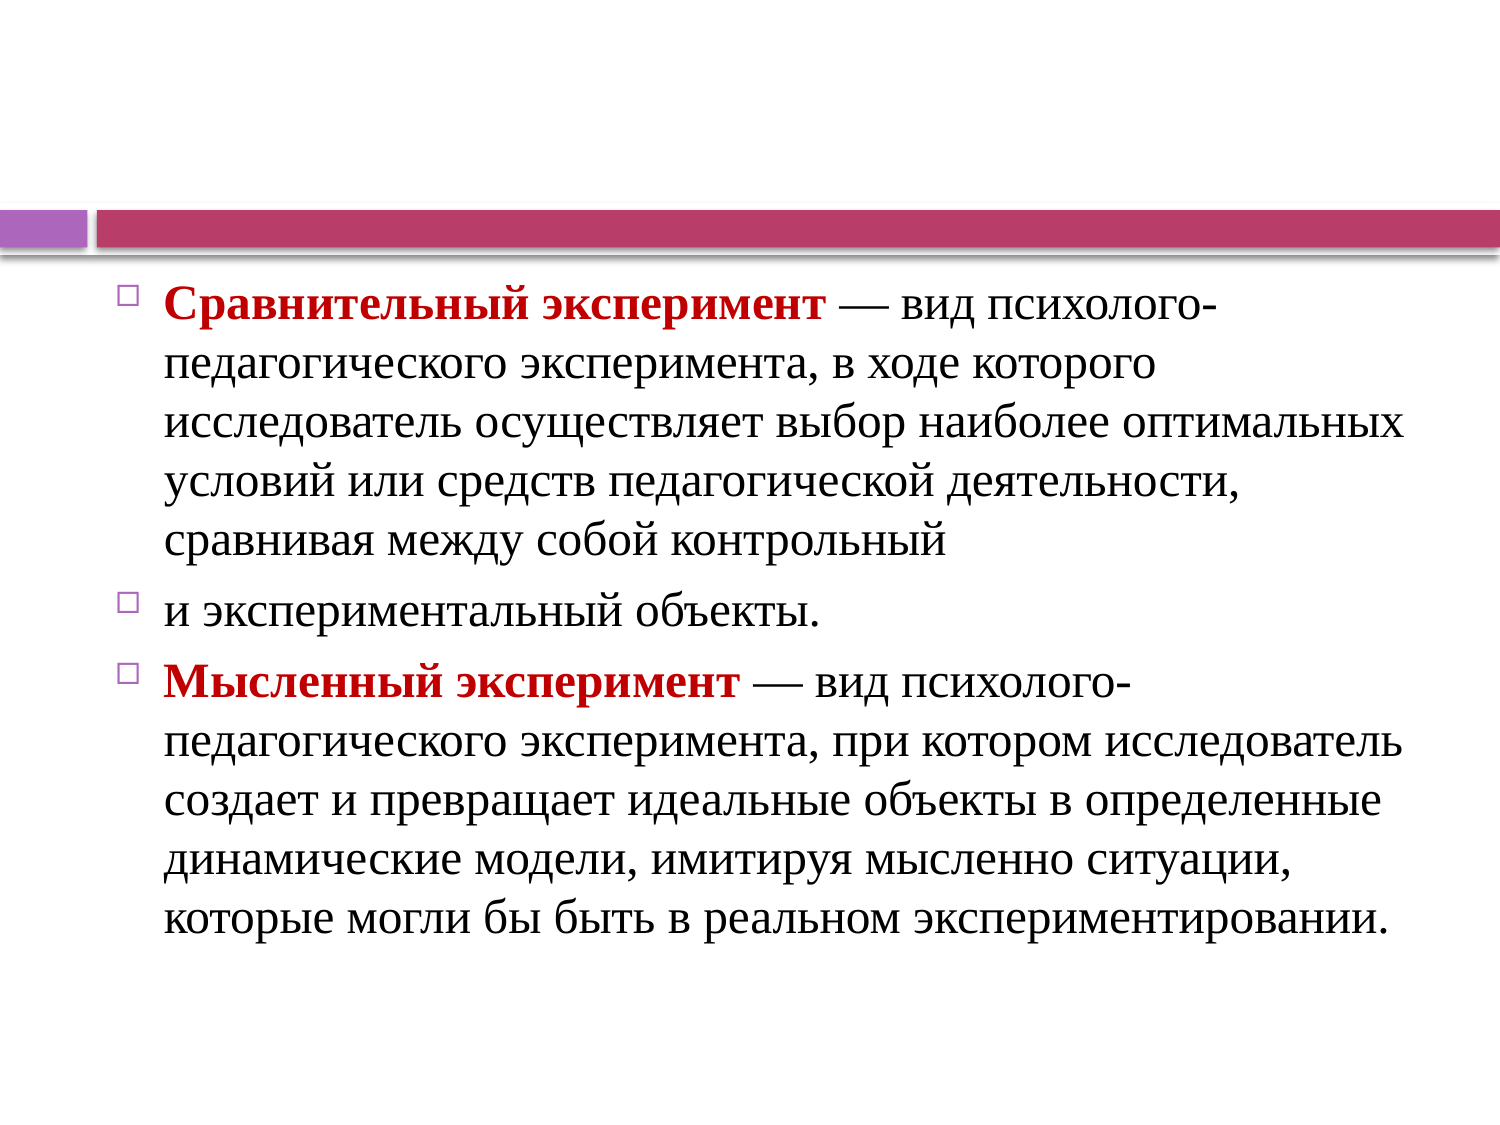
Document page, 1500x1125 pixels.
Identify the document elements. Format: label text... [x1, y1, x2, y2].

list Сравнительный эксперимент — вид психолого-педагогического эксперимента, в ходе которого исследователь осуществляет выбор наиболее оптимальных условий или средств педагогической деятельности, сравнивая между собой контрольный и экспериментальный объекты. Мысленный эксперимент — вид психолого-педагогического экс­перимента, при котором исследователь создает и превращает идеальные объекты в определенные динамические модели, имитируя мысленно ситуации, которые могли бы быть в реальном экспериментировании. [100, 262, 1438, 1000]
